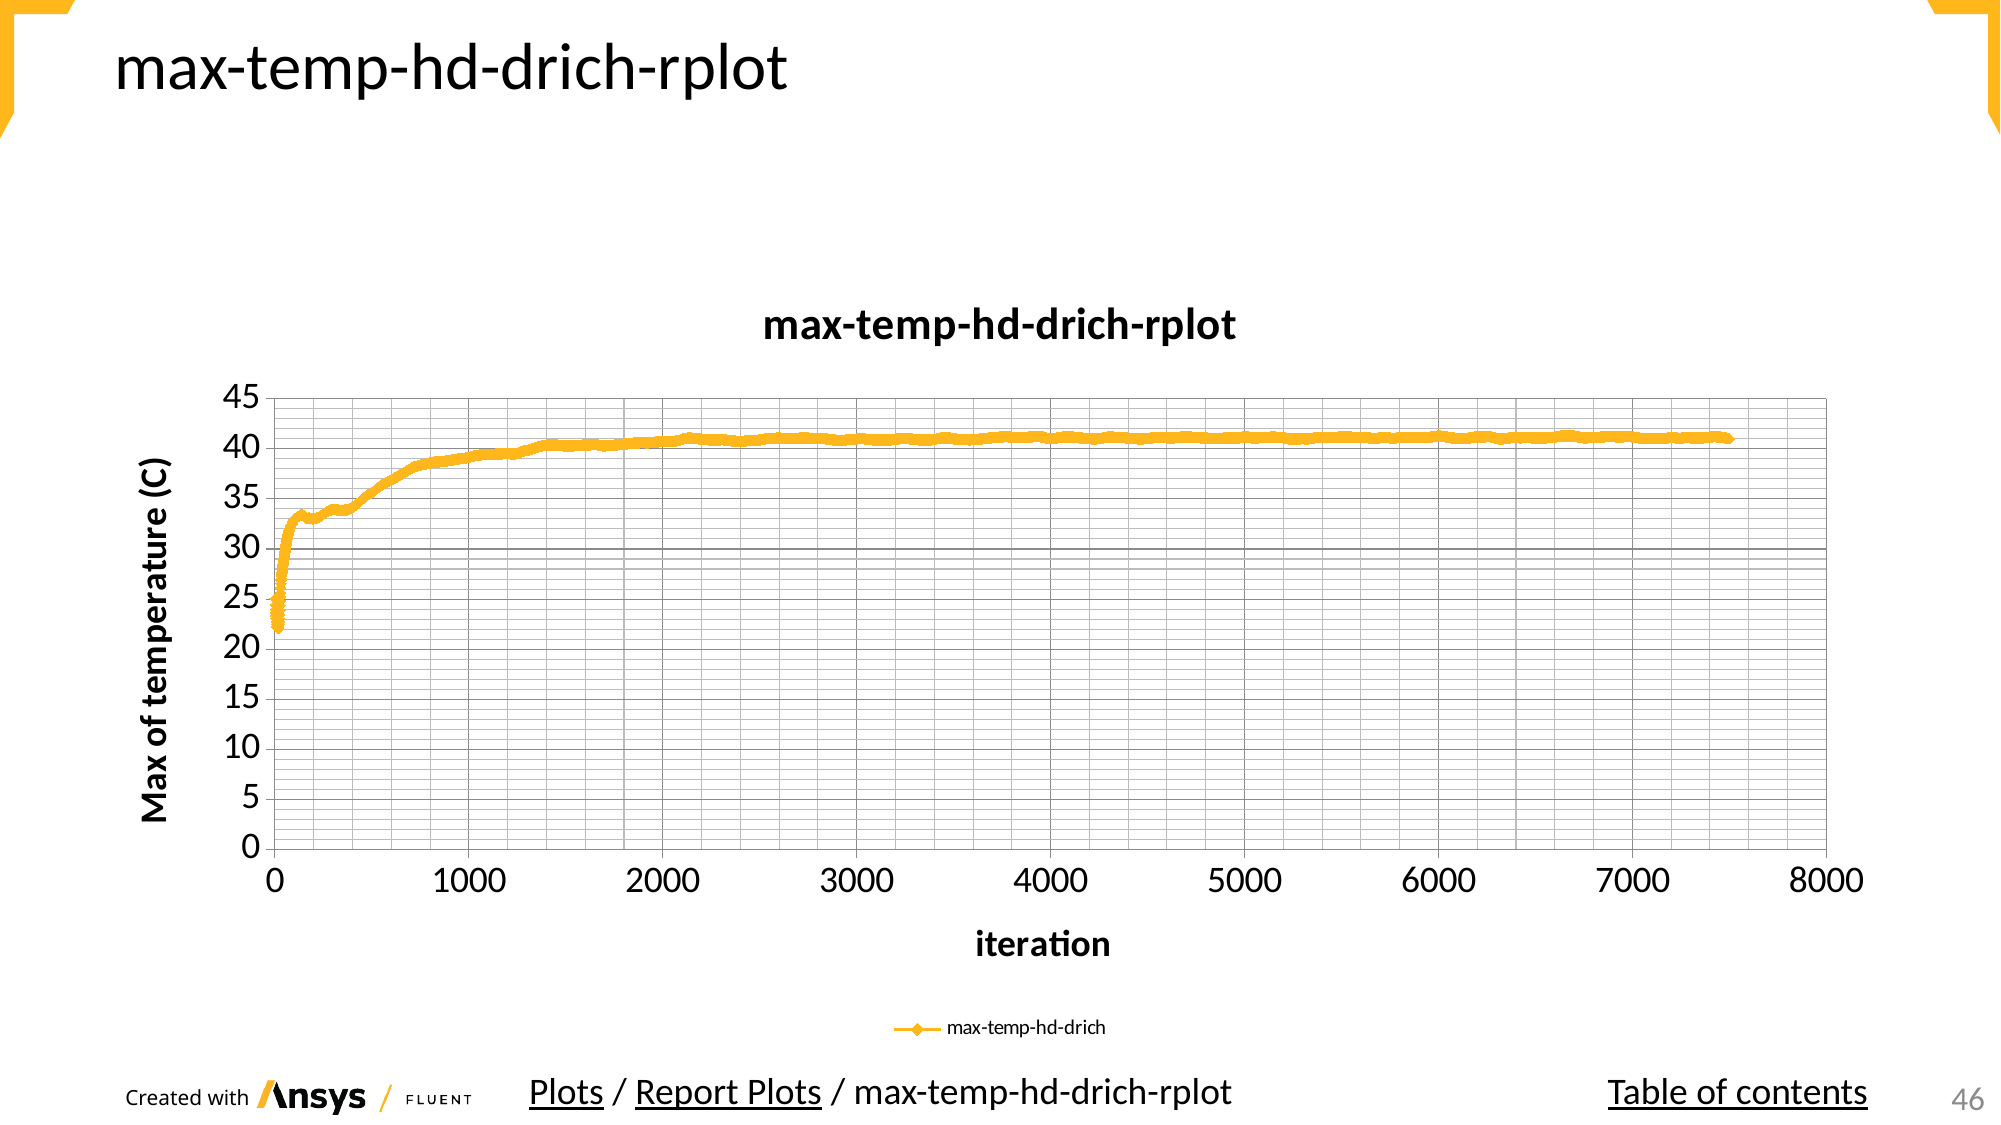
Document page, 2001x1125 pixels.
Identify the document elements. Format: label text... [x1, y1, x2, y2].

picture [256, 1080, 474, 1115]
list Plots / Report Plots / max-temp-hd-drich-rplot [514, 1065, 1587, 1117]
chart [99, 268, 1900, 1046]
title max-temp-hd-drich-rplot [99, 24, 1900, 95]
slide_number 46 [1905, 1077, 2000, 1118]
list Table of contents [1593, 1065, 1901, 1117]
